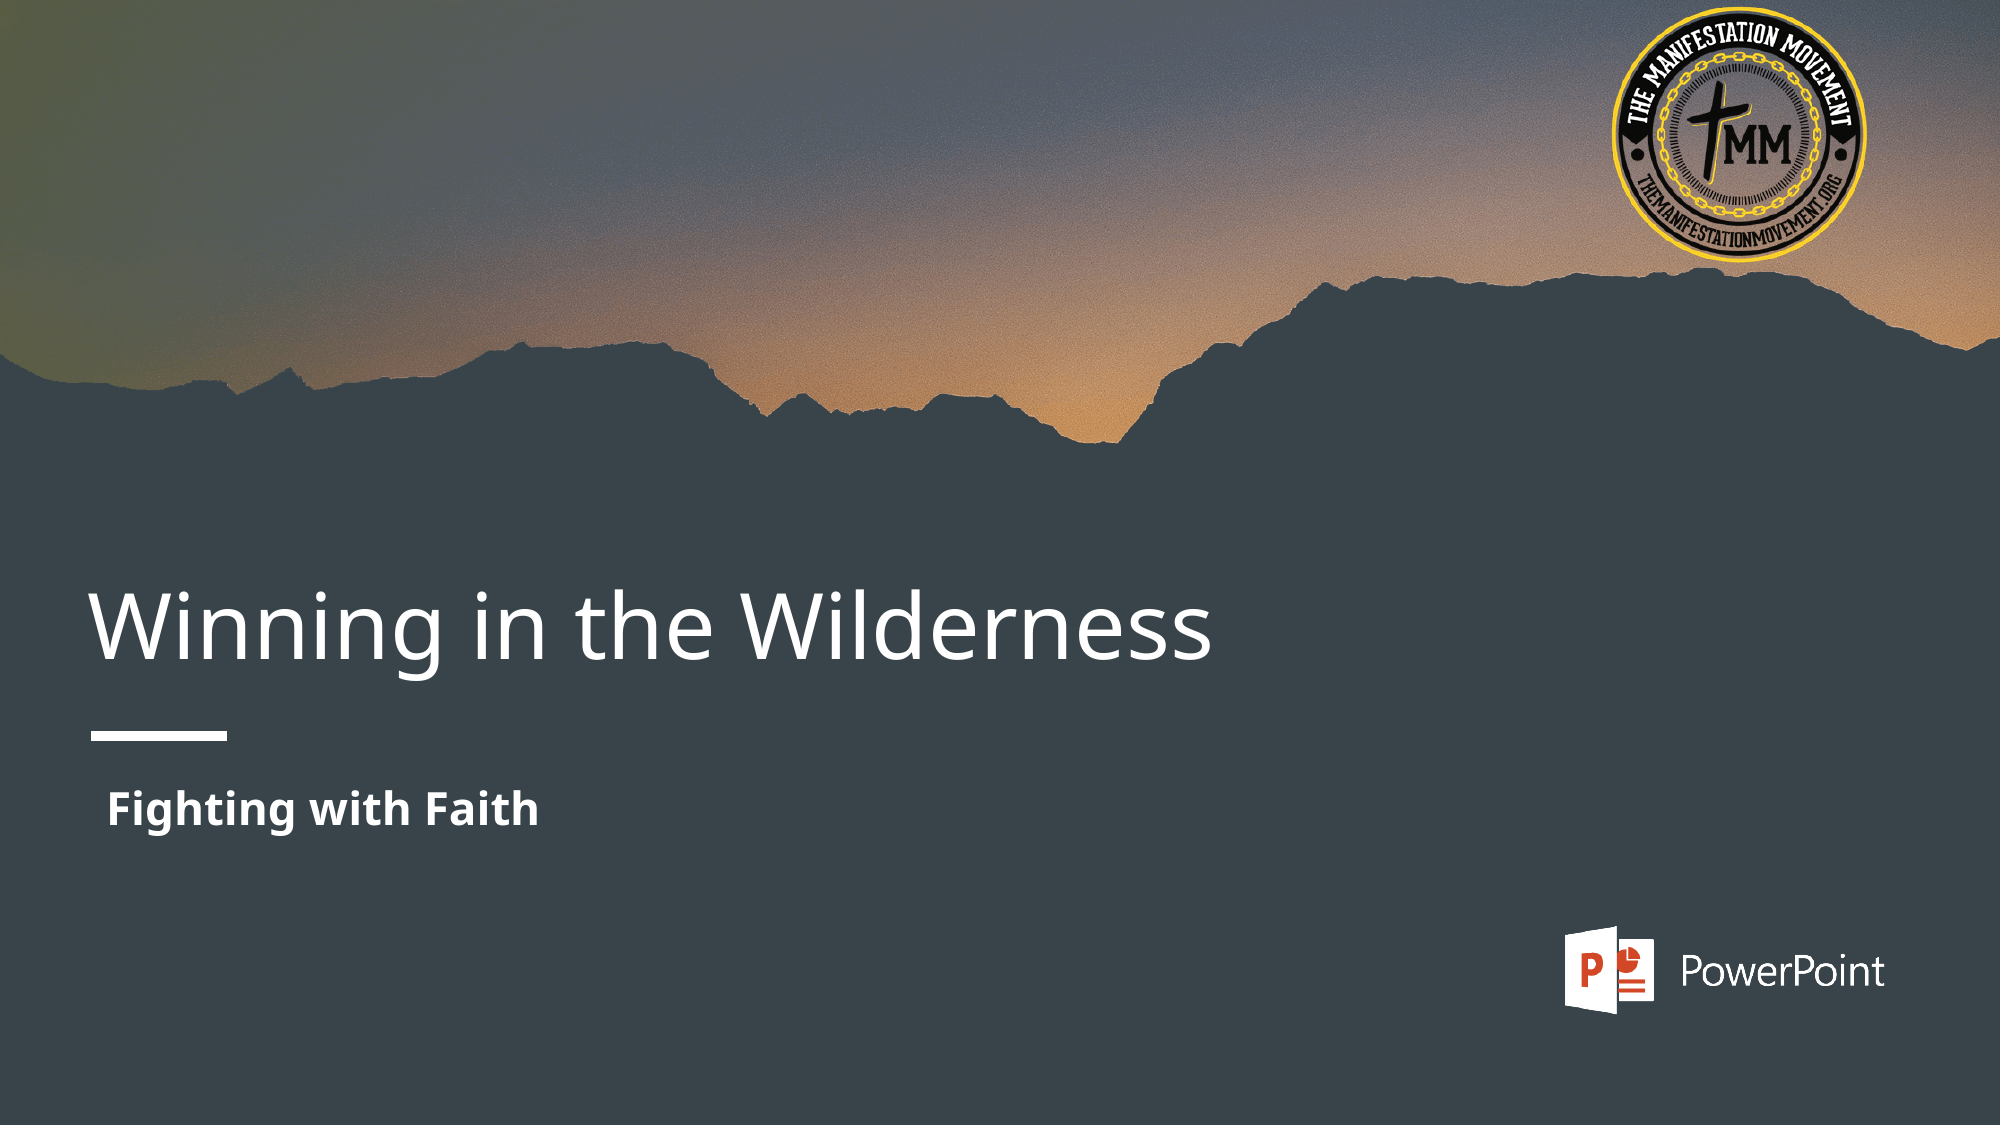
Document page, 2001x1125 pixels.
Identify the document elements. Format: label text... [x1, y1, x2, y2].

picture [0, 0, 2000, 1125]
subtitle Fighting with Faith [91, 778, 1171, 985]
title Winning in the Wilderness [72, 505, 1873, 755]
